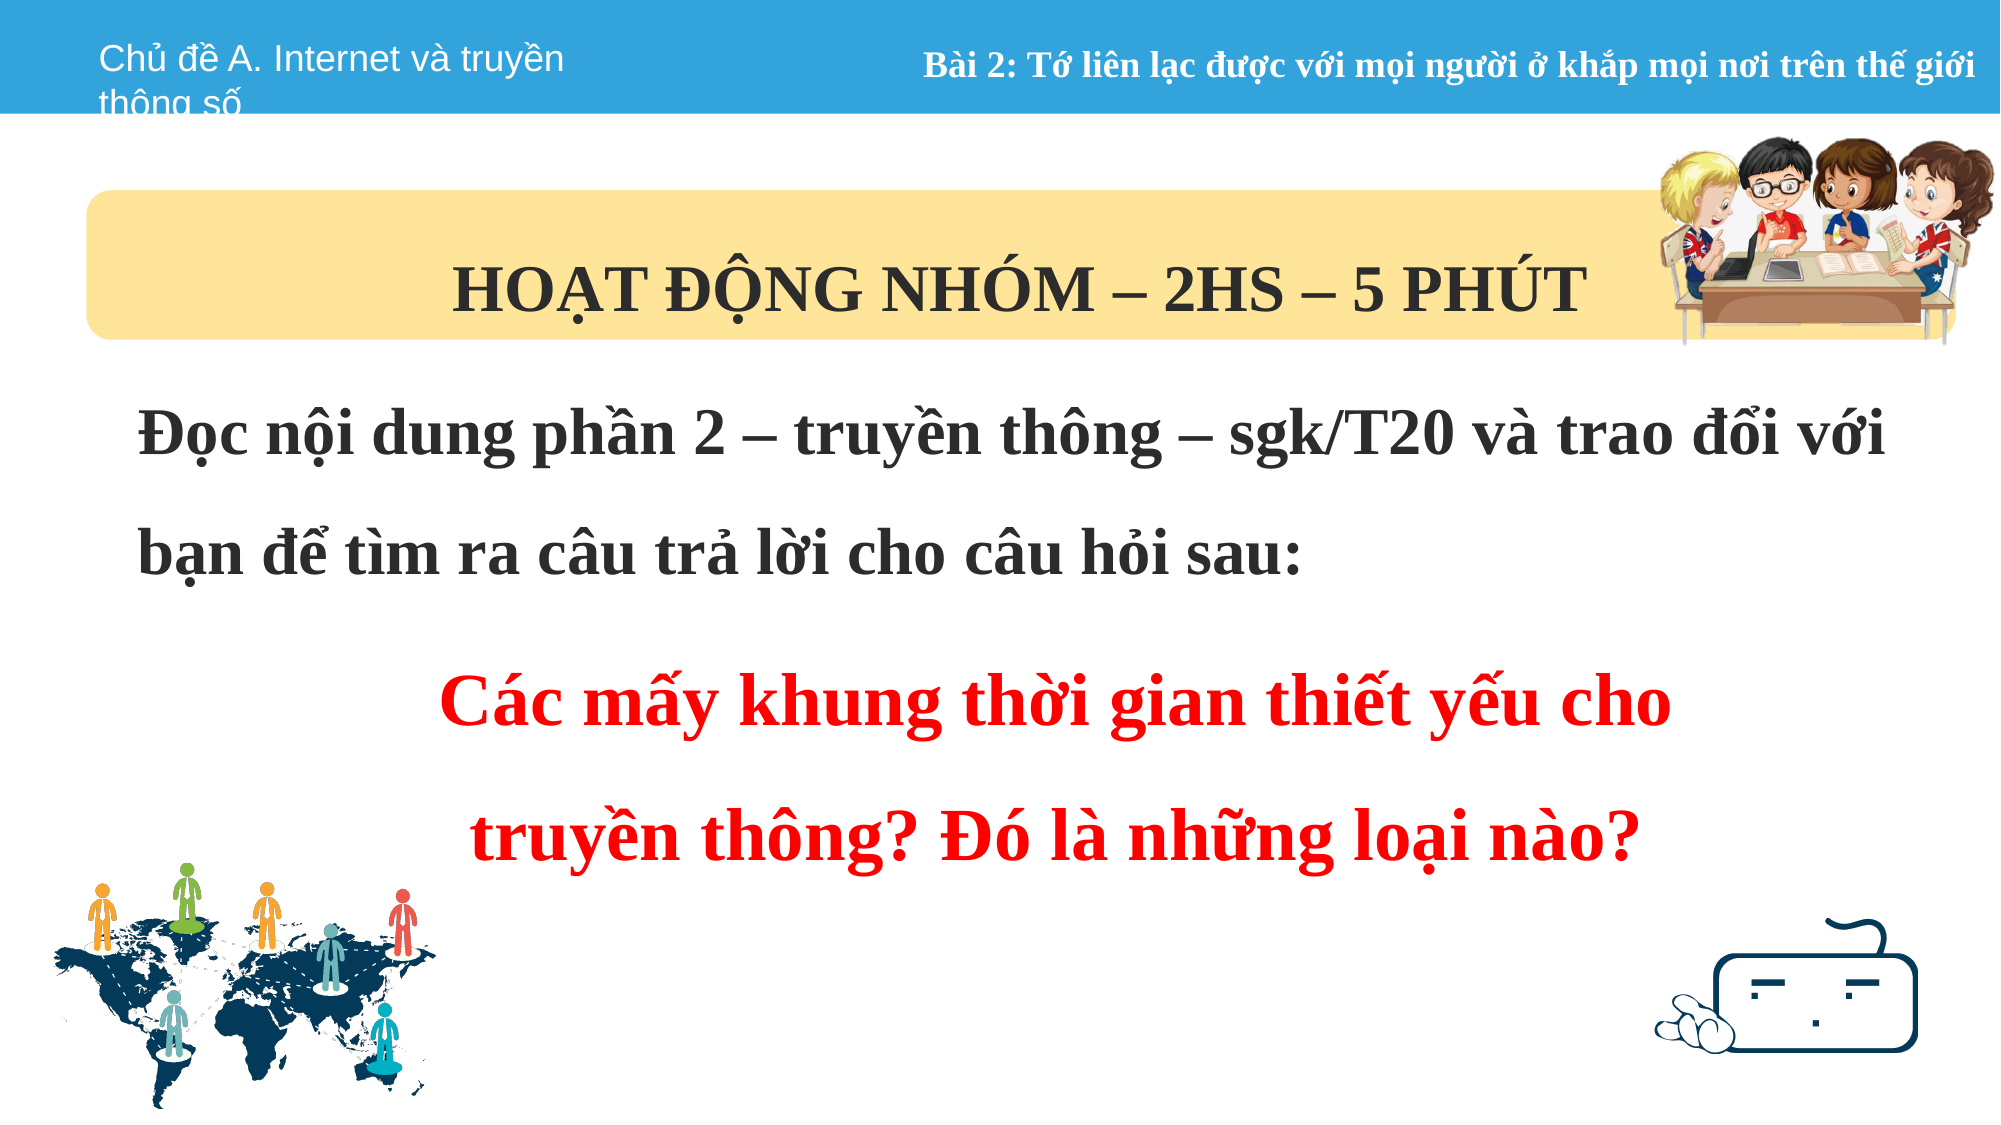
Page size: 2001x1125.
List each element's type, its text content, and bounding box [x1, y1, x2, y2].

text_box Các mấy khung thời gian thiết yếu cho truyền thông? Đó là những loại nào? [325, 598, 1860, 884]
picture [1654, 918, 1918, 1054]
text_box HOẠT ĐỘNG NHÓM – 2HS – 5 PHÚT [86, 190, 1641, 340]
picture [1646, 99, 2001, 364]
text_box Đọc nội dung phần 2 – truyền thông – sgk/T20 và trao đổi với bạn để tìm ra câu trả lời cho câu hỏi sau: [122, 340, 1920, 595]
picture [52, 863, 436, 1109]
